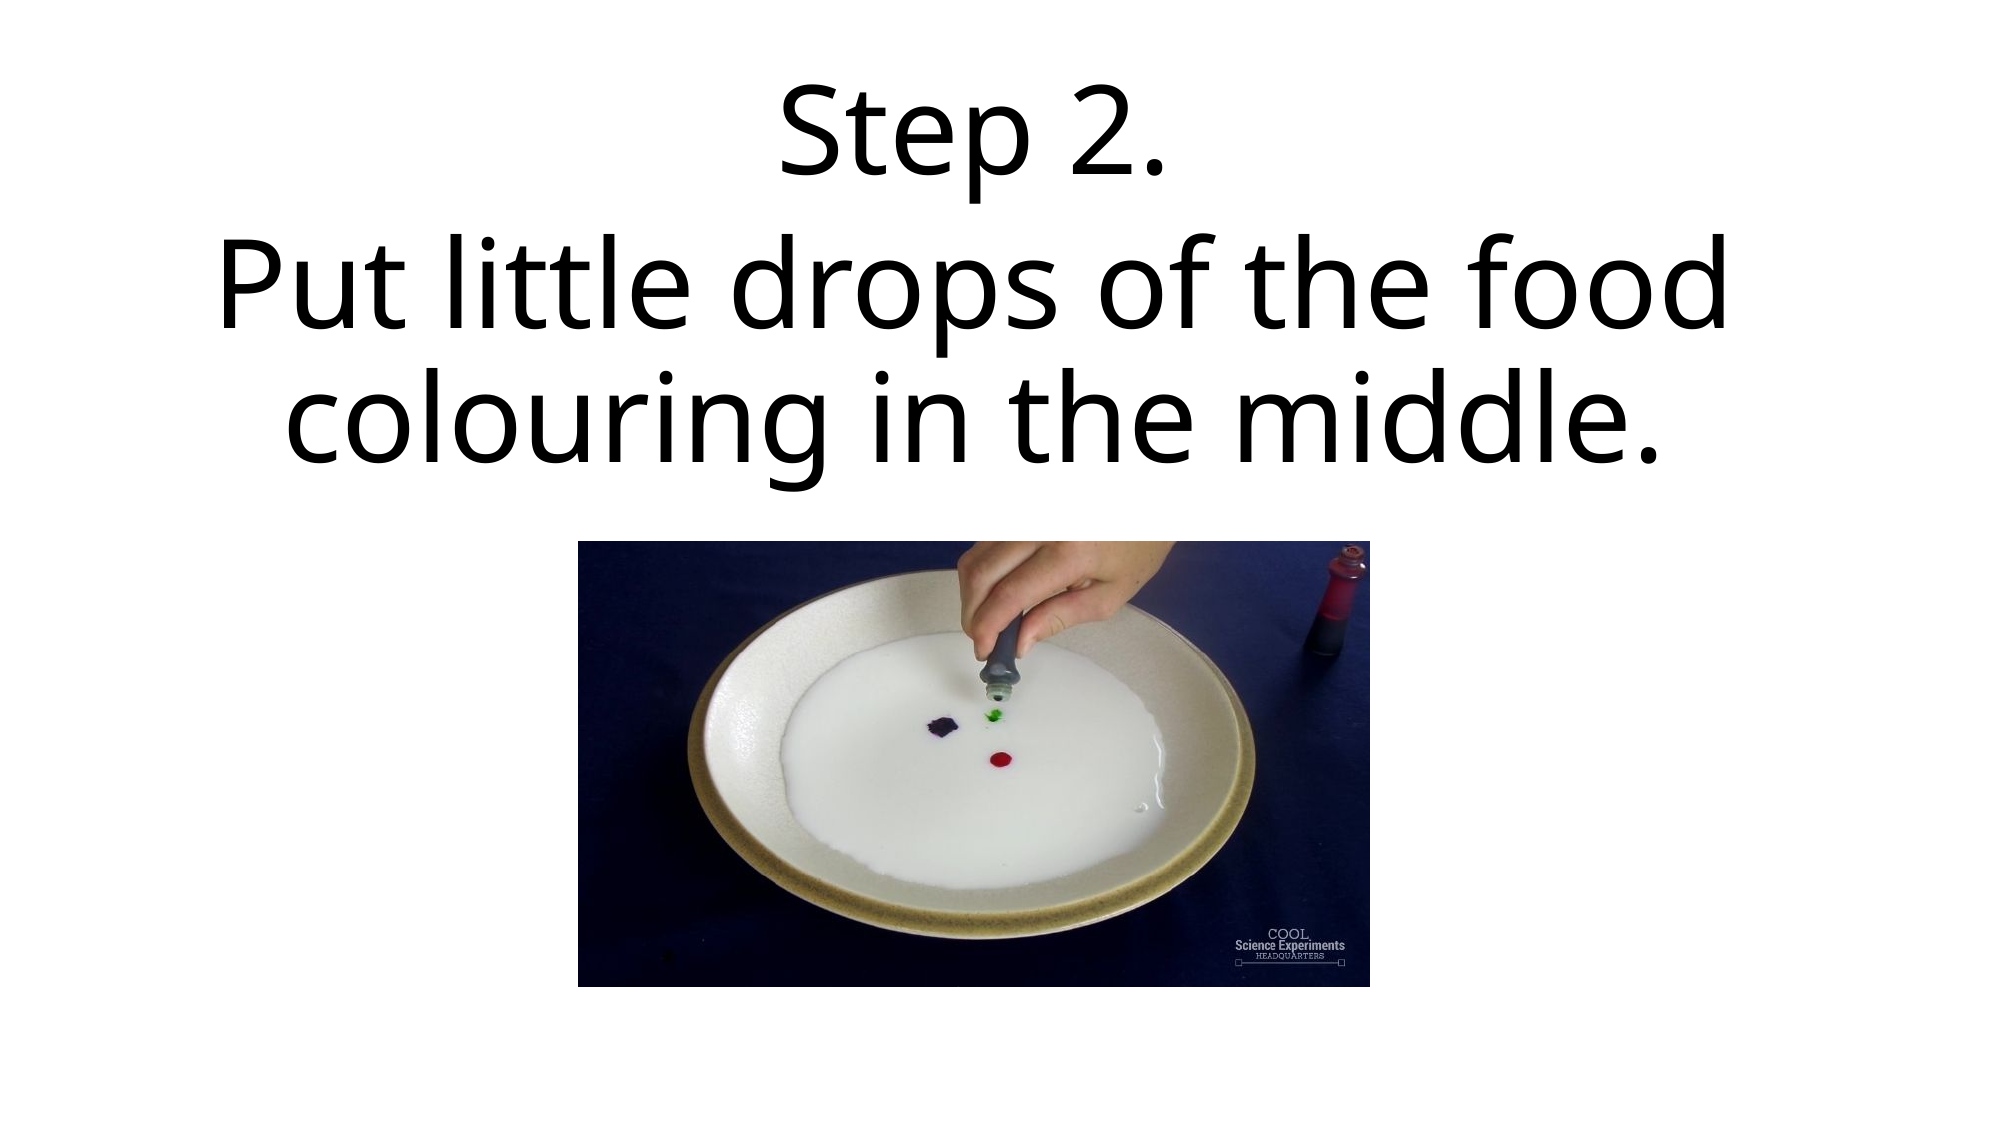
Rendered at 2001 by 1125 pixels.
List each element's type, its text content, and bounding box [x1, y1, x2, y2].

list Step 2. Put little drops of the food colouring in the middle. [111, 60, 1837, 499]
picture [578, 541, 1370, 987]
